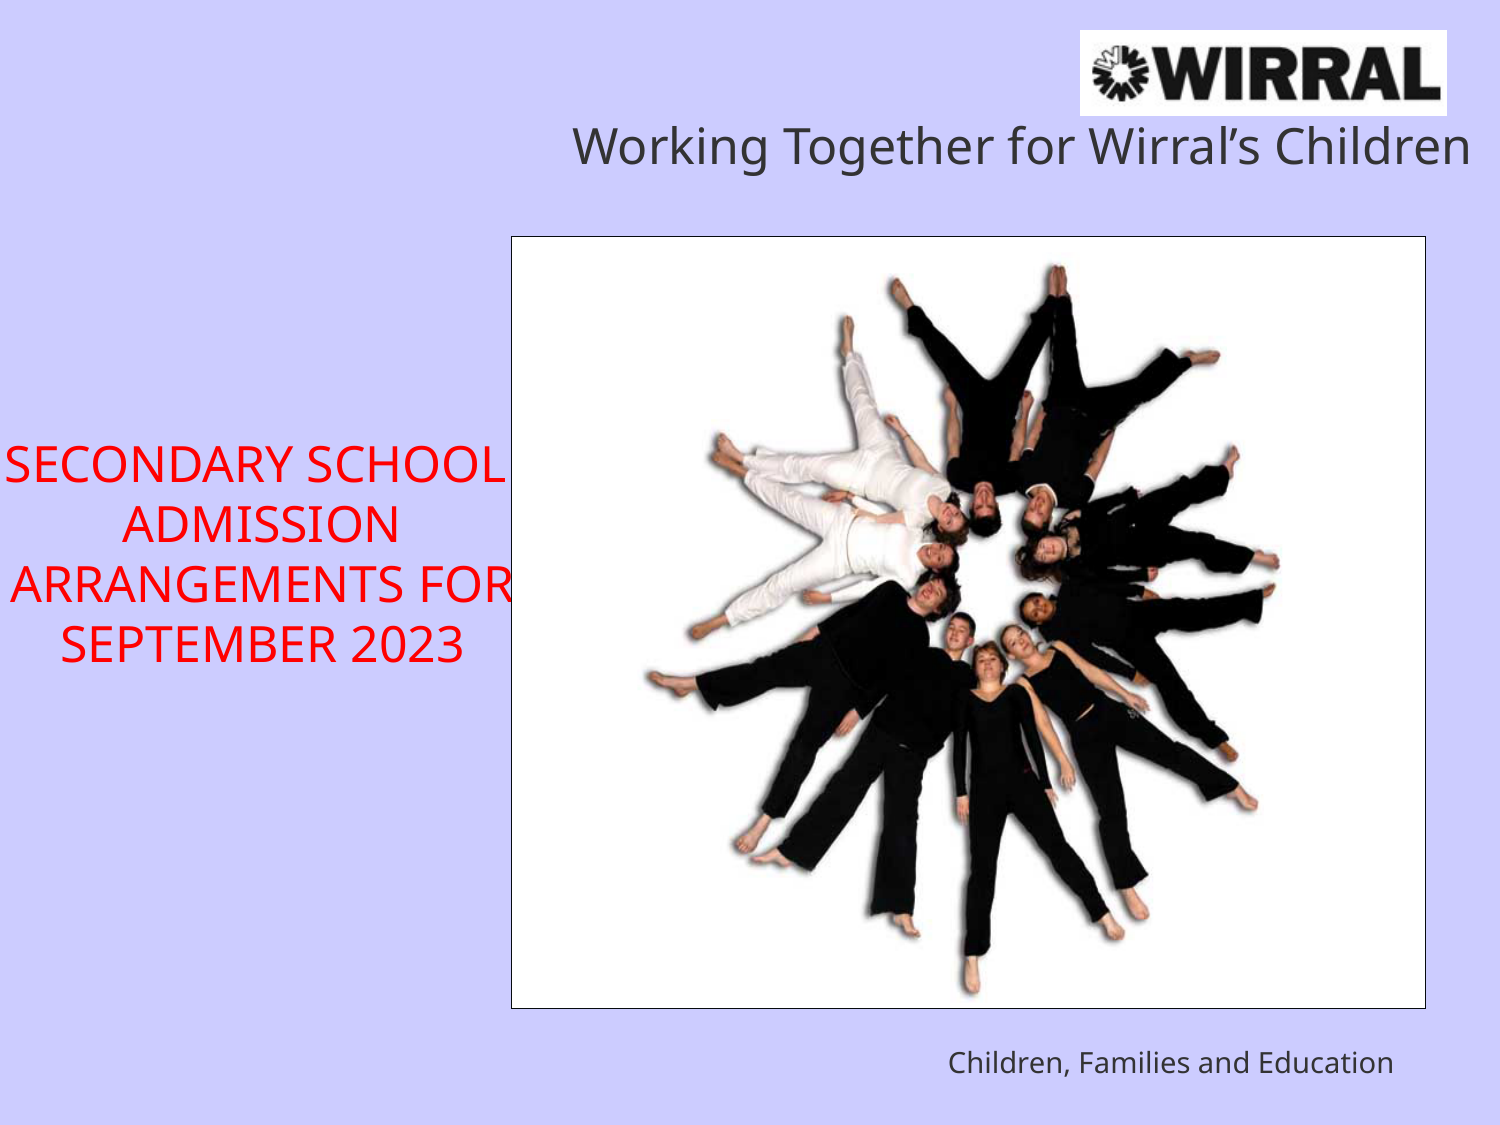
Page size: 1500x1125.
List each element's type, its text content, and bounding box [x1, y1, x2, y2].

text_box Working Together for Wirral’s Children [362, 0, 1488, 183]
text_box Children, Families and Education [933, 1037, 1410, 1087]
picture [512, 236, 1426, 1008]
text_box SECONDARY SCHOOL ADMISSION ARRANGEMENTS FOR SEPTEMBER 2023 [0, 425, 507, 723]
picture [1080, 30, 1447, 116]
